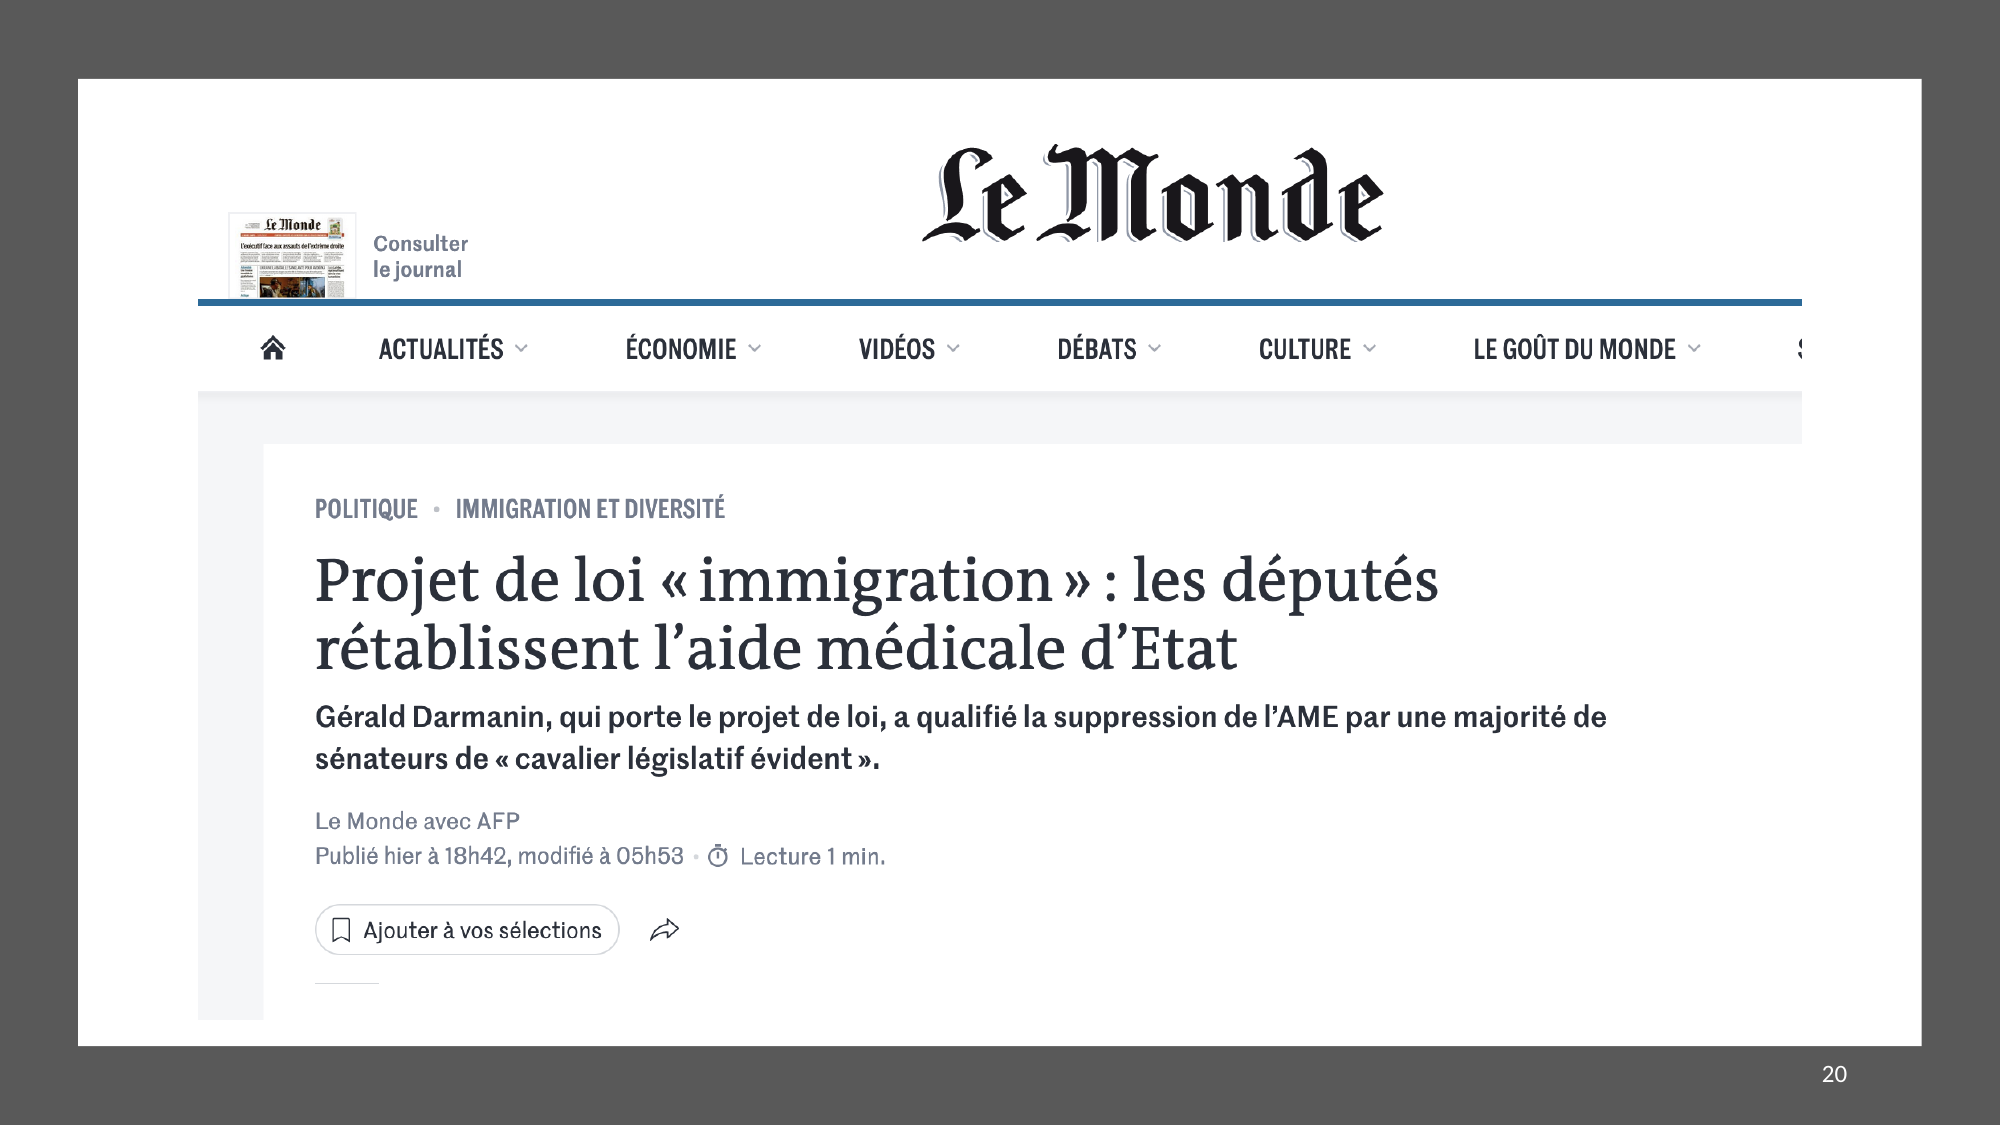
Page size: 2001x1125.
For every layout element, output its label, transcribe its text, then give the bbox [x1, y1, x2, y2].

text_box [0, 0, 2000, 1125]
slide_number 20 [1412, 1042, 1863, 1103]
text_box [77, 78, 1923, 1047]
picture [198, 105, 1802, 1020]
